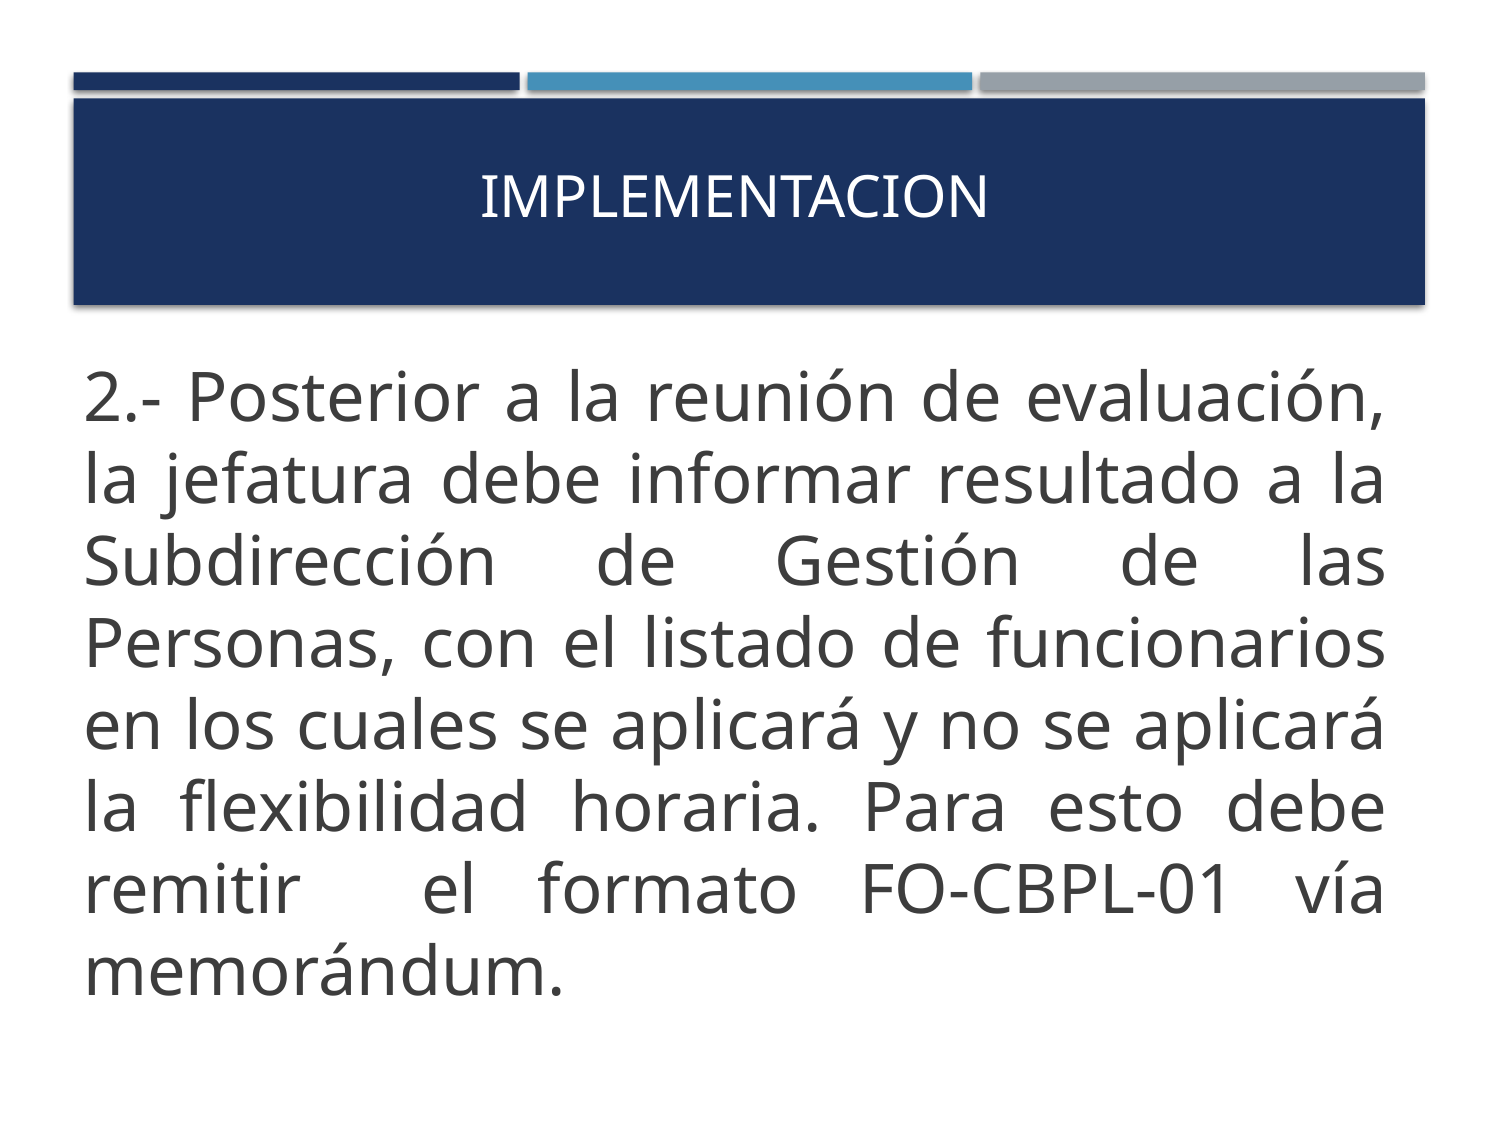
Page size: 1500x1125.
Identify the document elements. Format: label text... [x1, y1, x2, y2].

list 2.- Posterior a la reunión de evaluación, la jefatura debe informar resultado a la Subdirección de Gestión de las Personas, con el listado de funcionarios en los cuales se aplicará y no se aplicará la flexibilidad horaria. Para esto debe remitir el formato FO-CBPL-01 vía memorándum. [68, 290, 1404, 1031]
title IMPLEMENTACION [95, 149, 1376, 290]
